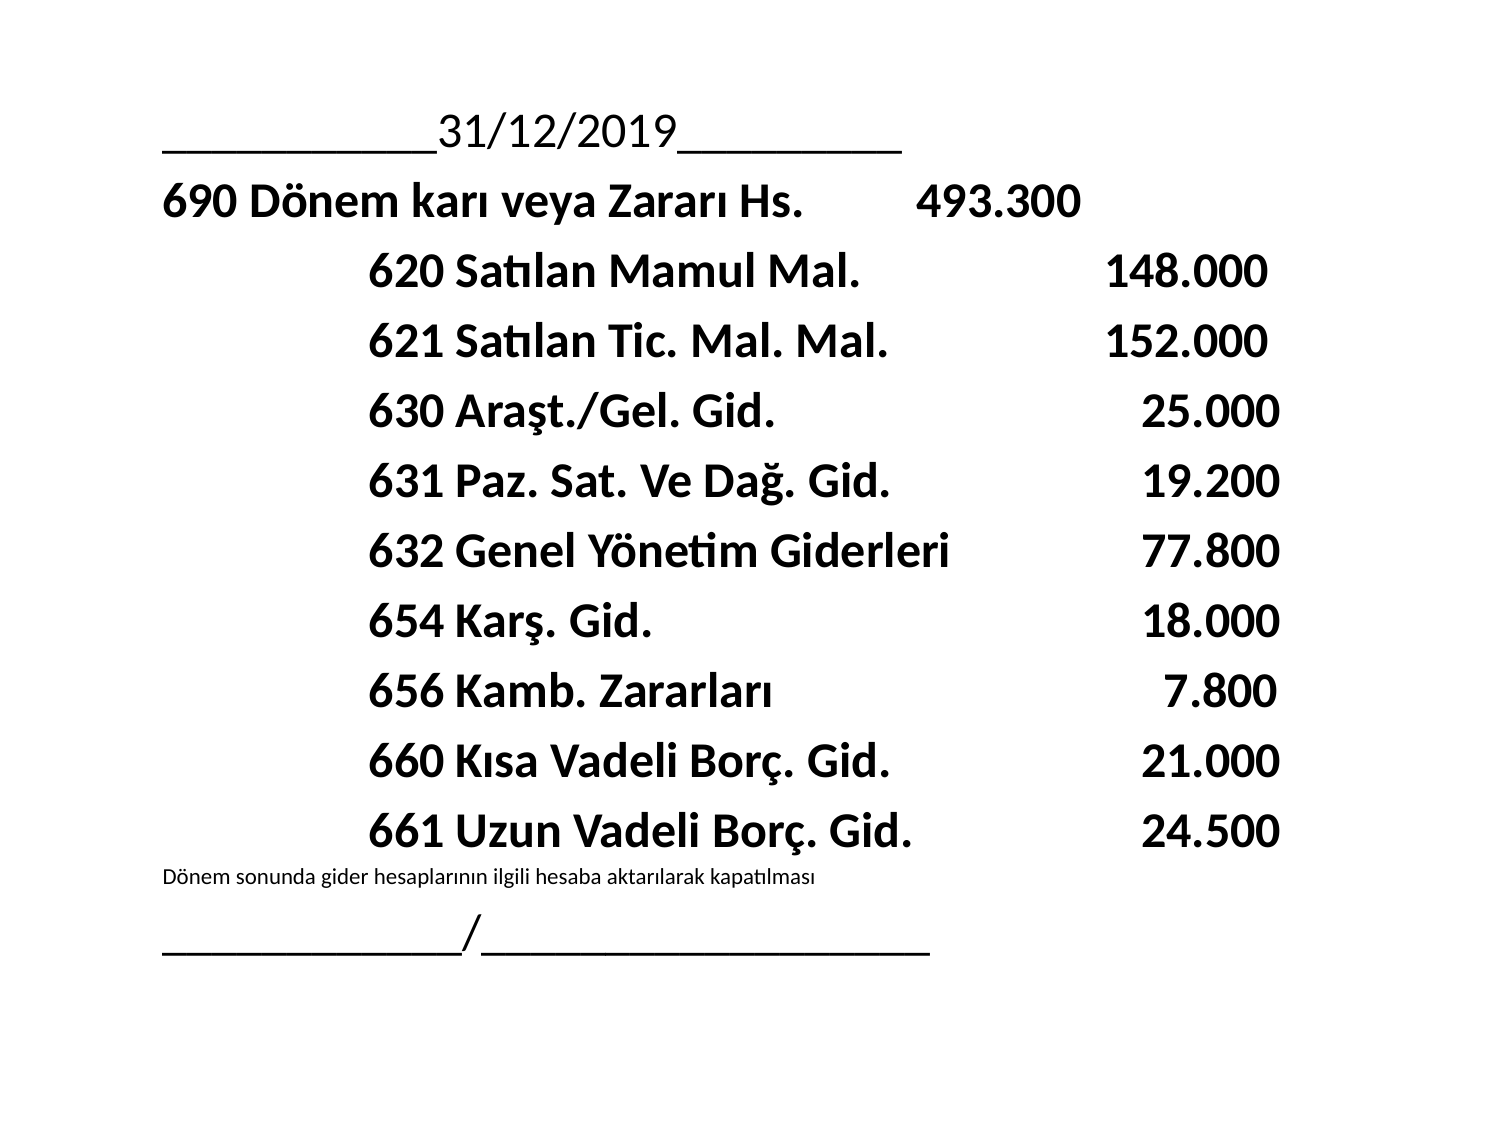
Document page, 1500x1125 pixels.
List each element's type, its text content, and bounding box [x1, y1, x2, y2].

list ___________31/12/2019_________ 690 Dönem karı veya Zararı Hs. 493.300 620 Satılan Mamul Mal. 148.000 621 Satılan Tic. Mal. Mal. 152.000 630 Araşt./Gel. Gid. 25.000 631 Paz. Sat. Ve Dağ. Gid. 19.200 632 Genel Yönetim Giderleri 77.800 654 Karş. Gid. 18.000 656 Kamb. Zararları 7.800 660 Kısa Vadeli Borç. Gid. 21.000 661 Uzun Vadeli Borç. Gid. 24.500 Dönem sonunda gider hesaplarının ilgili hesaba aktarılarak kapatılması ____________/__________________ [147, 90, 1459, 1005]
